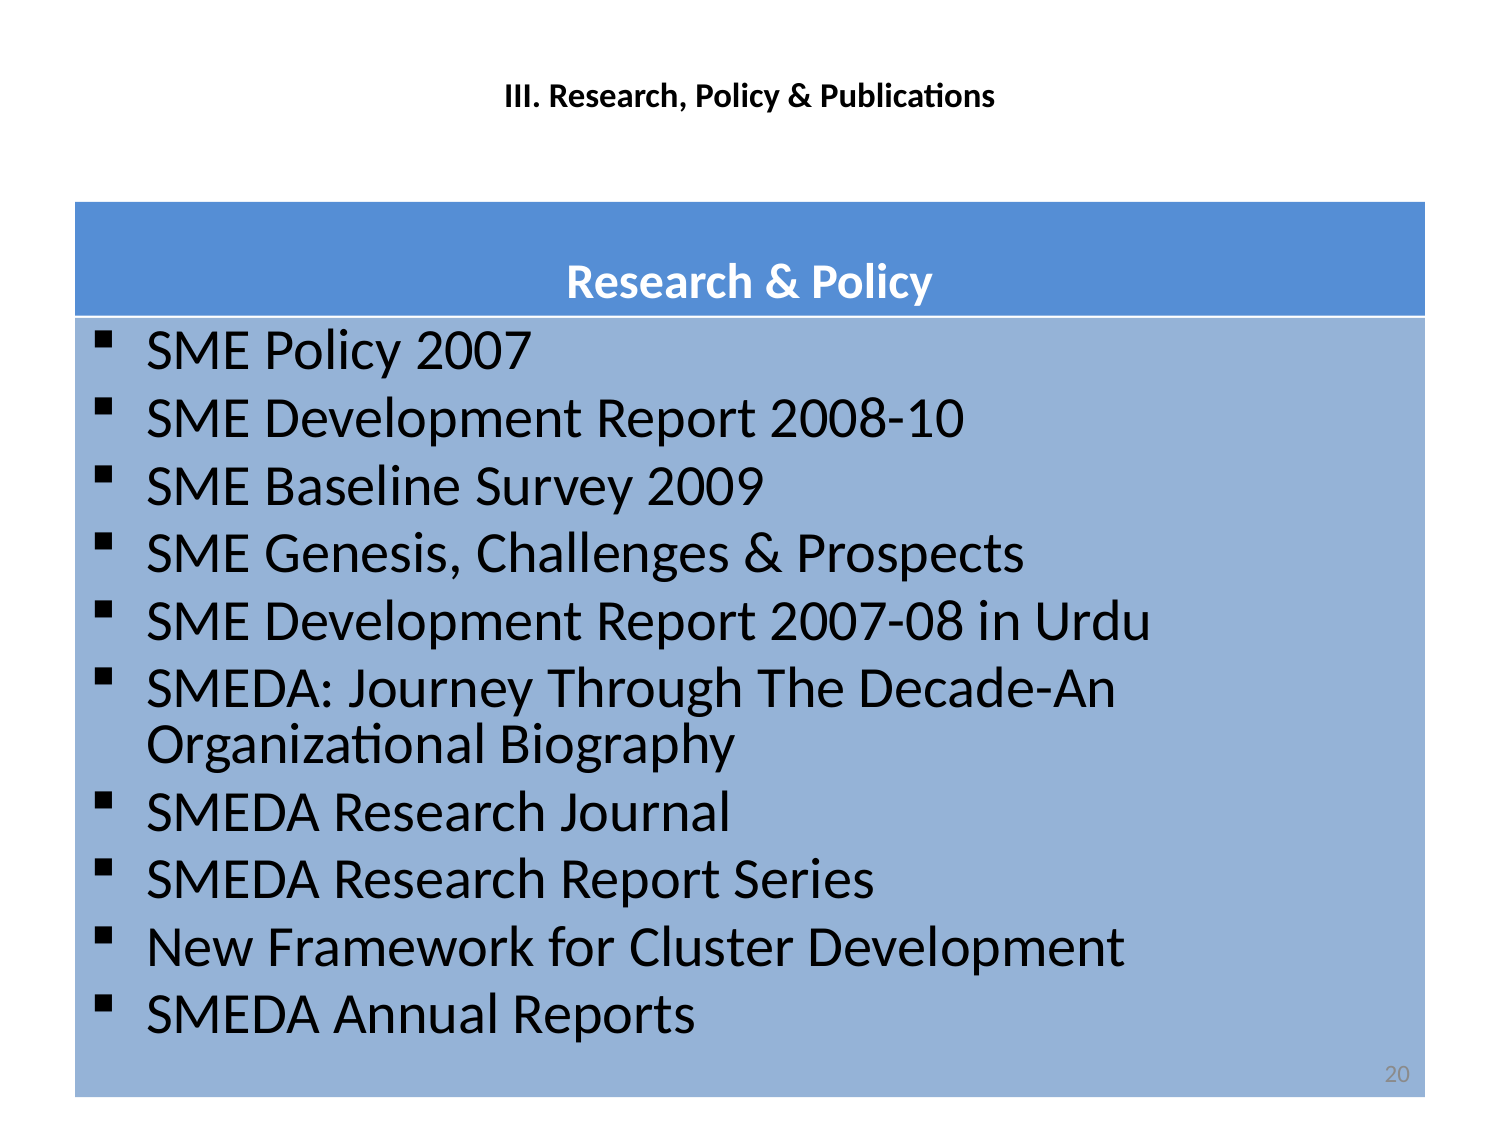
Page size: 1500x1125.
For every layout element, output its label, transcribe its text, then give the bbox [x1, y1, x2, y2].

title III. Research, Policy & Publications [75, 22, 1425, 164]
slide_number 20 [1074, 1042, 1425, 1103]
list Research & Policy [75, 201, 1425, 316]
list SME Policy 2007 SME Development Report 2008-10 SME Baseline Survey 2009 SME Genesis, Challenges & Prospects SME Development Report 2007-08 in Urdu SMEDA: Journey Through The Decade-An Organizational Biography SMEDA Research Journal SMEDA Research Report Series New Framework for Cluster Development SMEDA Annual Reports [75, 317, 1425, 1098]
